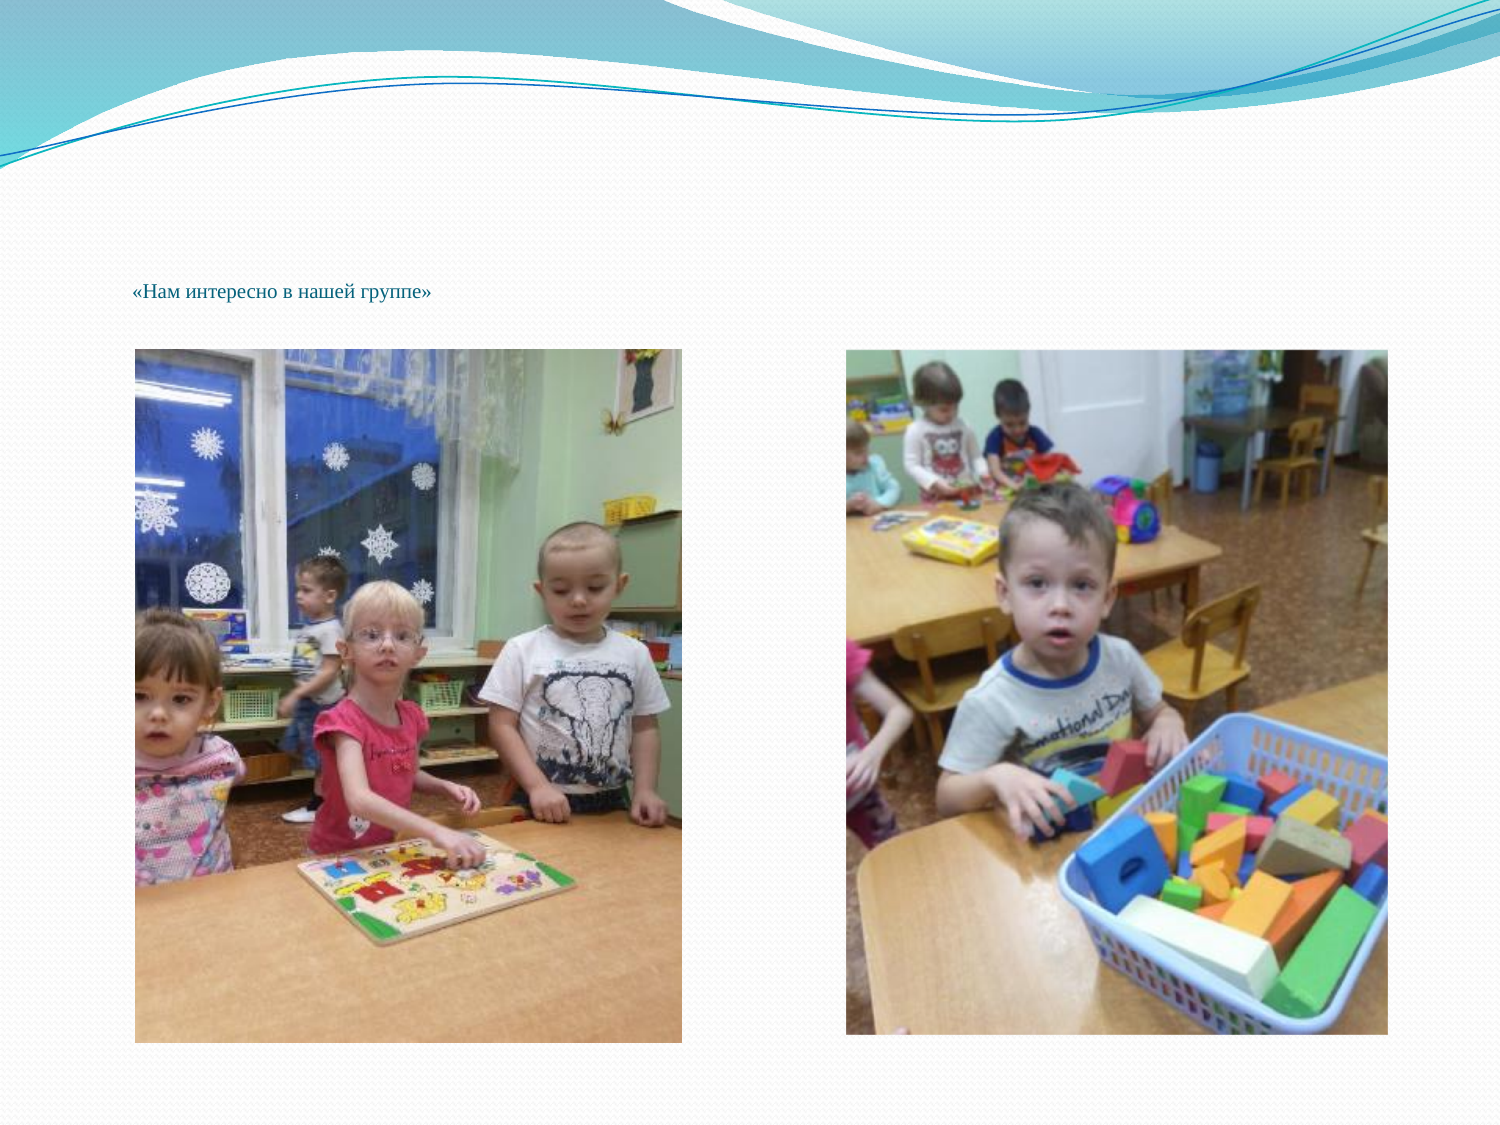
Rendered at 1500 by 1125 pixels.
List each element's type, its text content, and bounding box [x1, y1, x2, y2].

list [773, 420, 1460, 964]
picture [847, 975, 1387, 1034]
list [135, 349, 682, 1043]
title «Нам интересно в нашей группе» [75, 115, 1425, 303]
picture [847, 351, 1387, 420]
